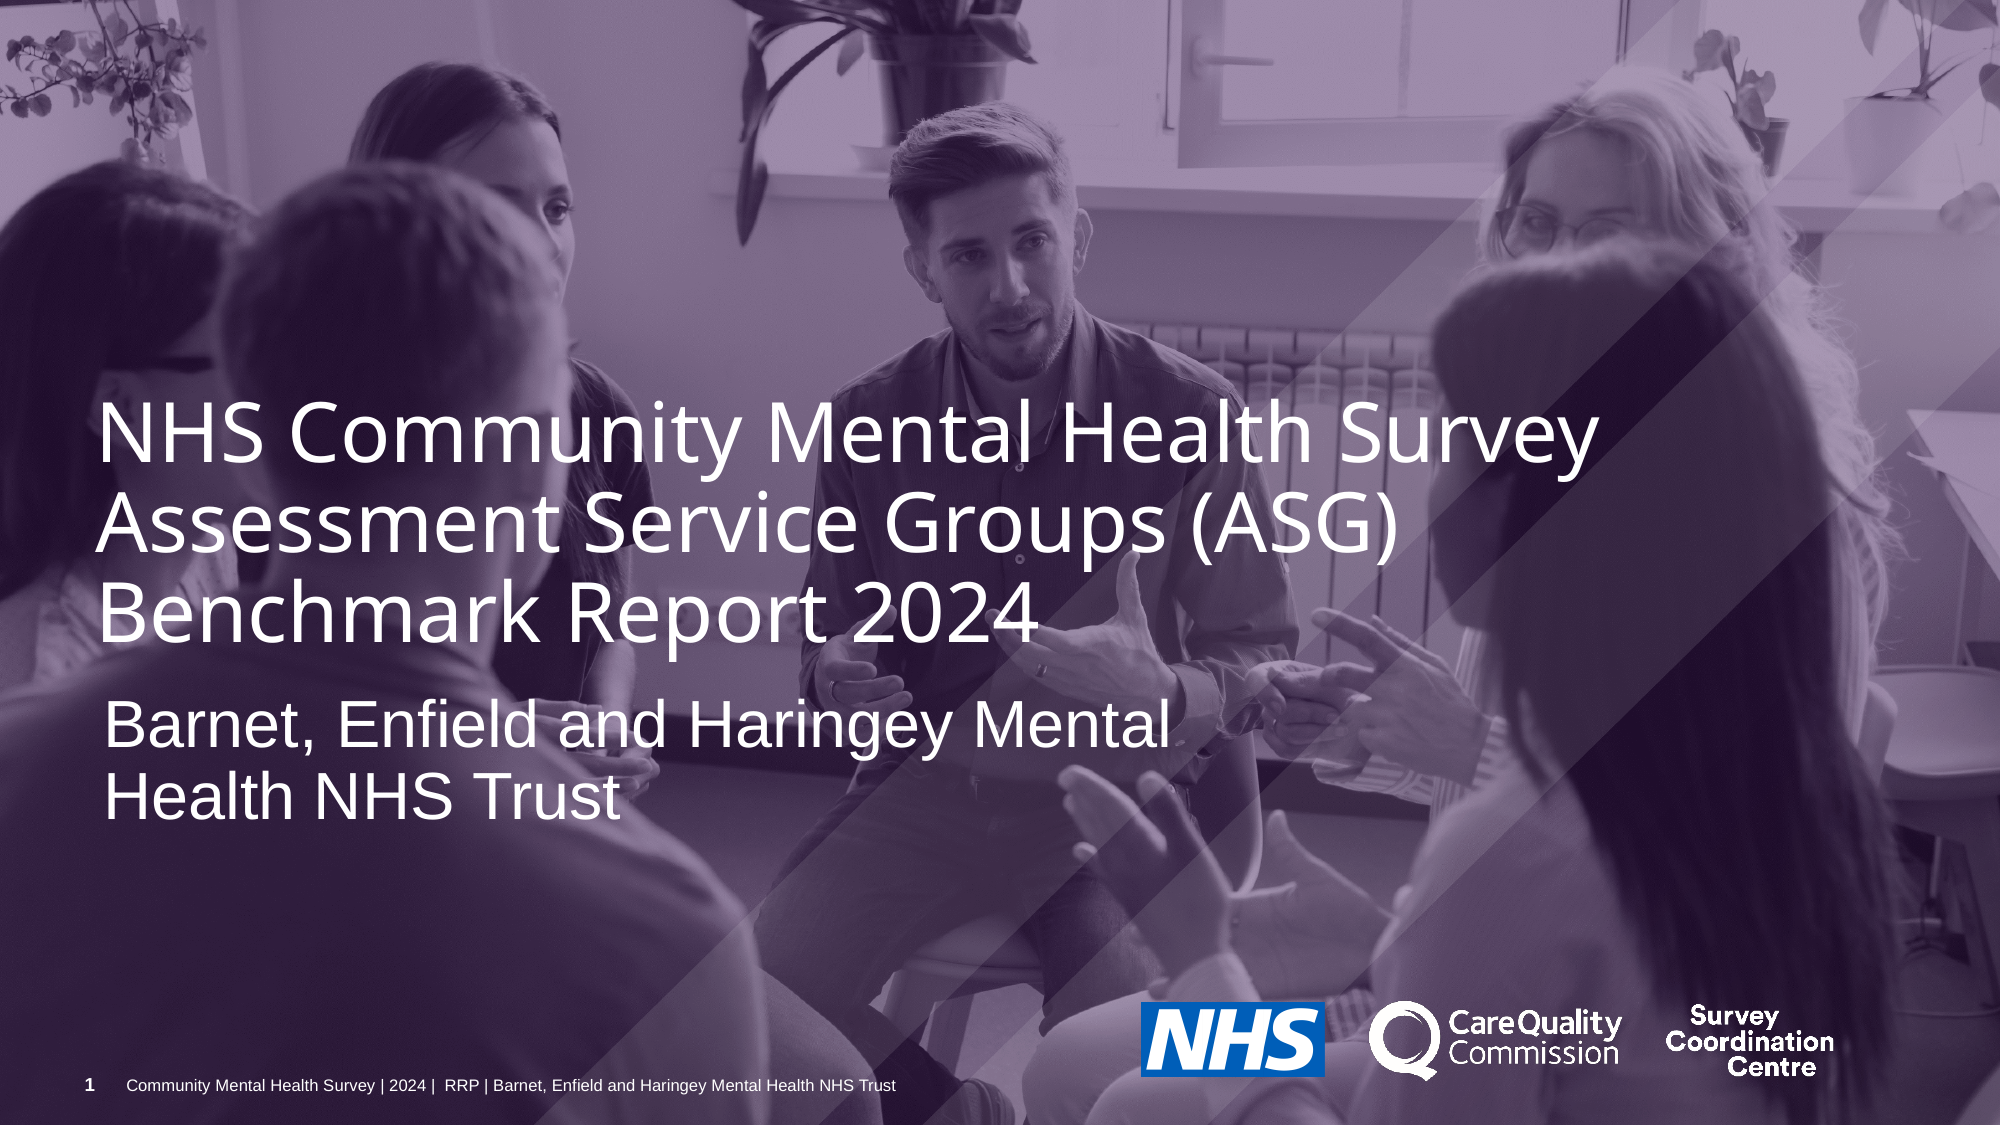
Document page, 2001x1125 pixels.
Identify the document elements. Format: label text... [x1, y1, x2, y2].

picture [1141, 1002, 1325, 1077]
title Barnet, Enfield and Haringey Mental Health NHS Trust [103, 690, 1175, 836]
picture [1357, 989, 1629, 1091]
picture [1663, 1001, 1836, 1079]
text_box NHS Community Mental Health Survey Assessment Service Groups (ASG) Benchmark Report 2024 [95, 390, 1896, 661]
text_box 1 [84, 1065, 122, 1125]
